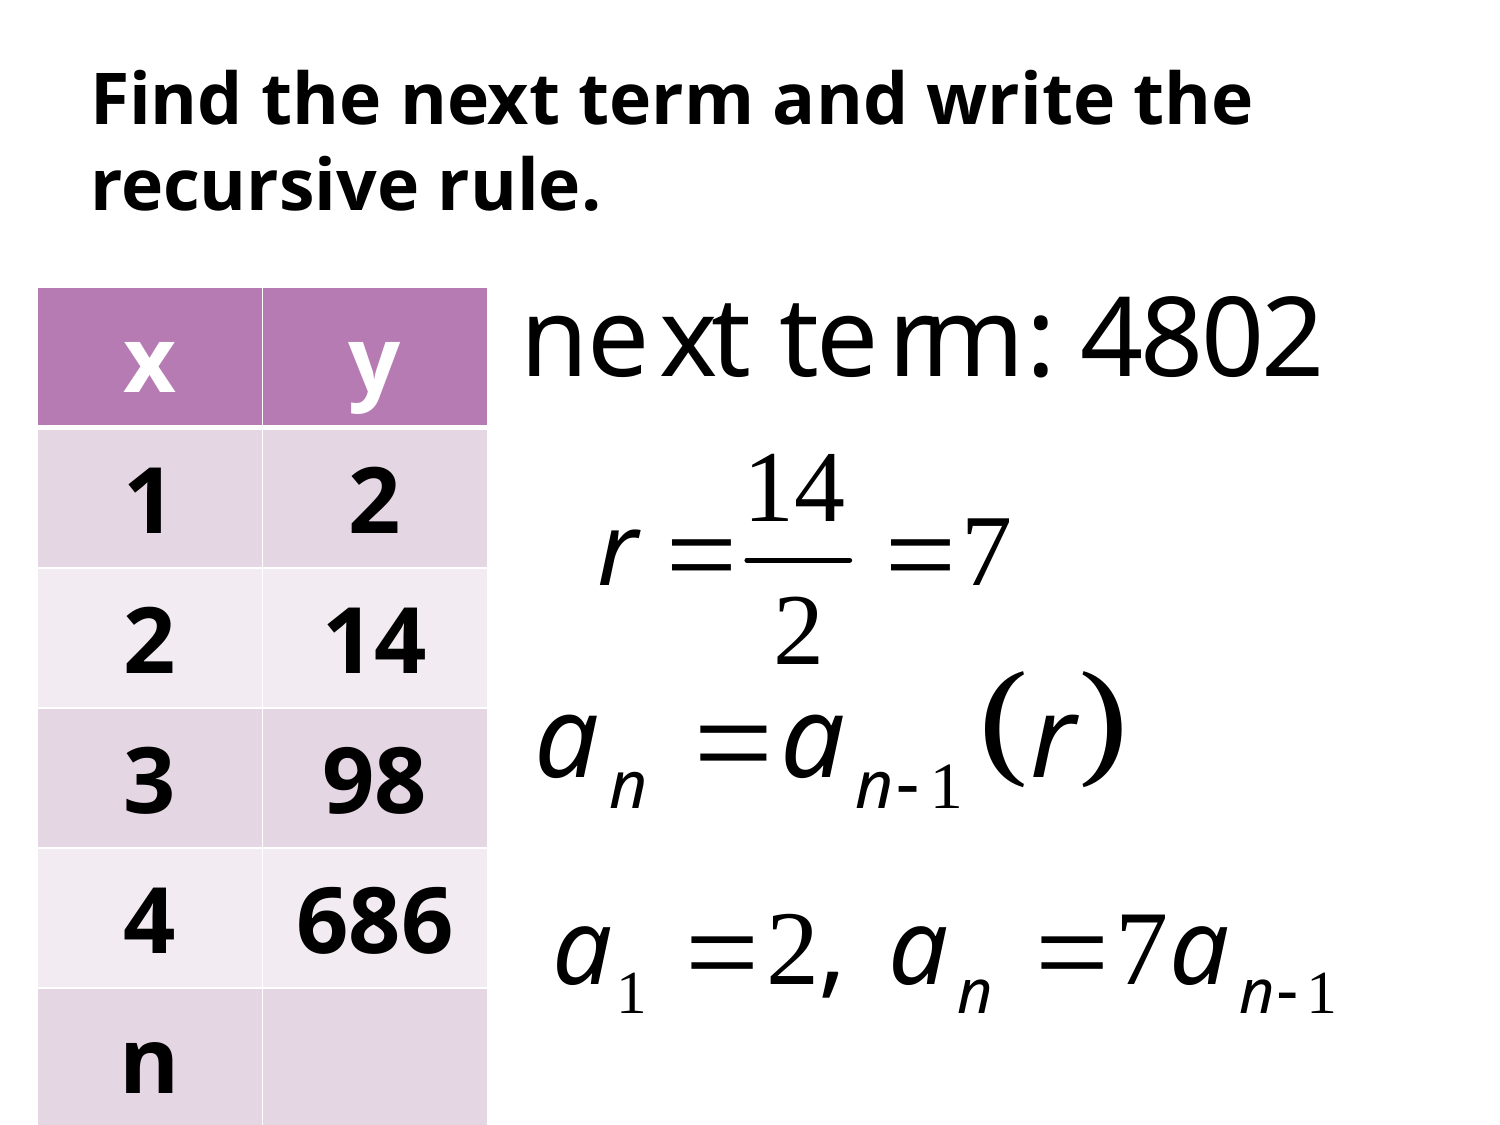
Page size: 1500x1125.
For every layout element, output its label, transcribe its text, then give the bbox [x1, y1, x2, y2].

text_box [509, 274, 1338, 423]
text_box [518, 652, 1139, 844]
table_cell 2 [263, 430, 487, 567]
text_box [579, 432, 1030, 651]
title Find the next term and write the recursive rule. [75, 45, 1425, 233]
table_cell [263, 989, 487, 1125]
table_header x [38, 288, 262, 425]
table_header y [263, 288, 487, 425]
table_cell 14 [263, 569, 487, 707]
table_cell 2 [38, 569, 262, 707]
table_cell 686 [263, 849, 487, 987]
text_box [537, 878, 1351, 1038]
table_cell 1 [38, 430, 262, 567]
table_cell 4 [38, 849, 262, 987]
table_cell n [38, 989, 262, 1125]
table_cell 3 [38, 709, 262, 847]
table_cell 98 [263, 709, 487, 847]
